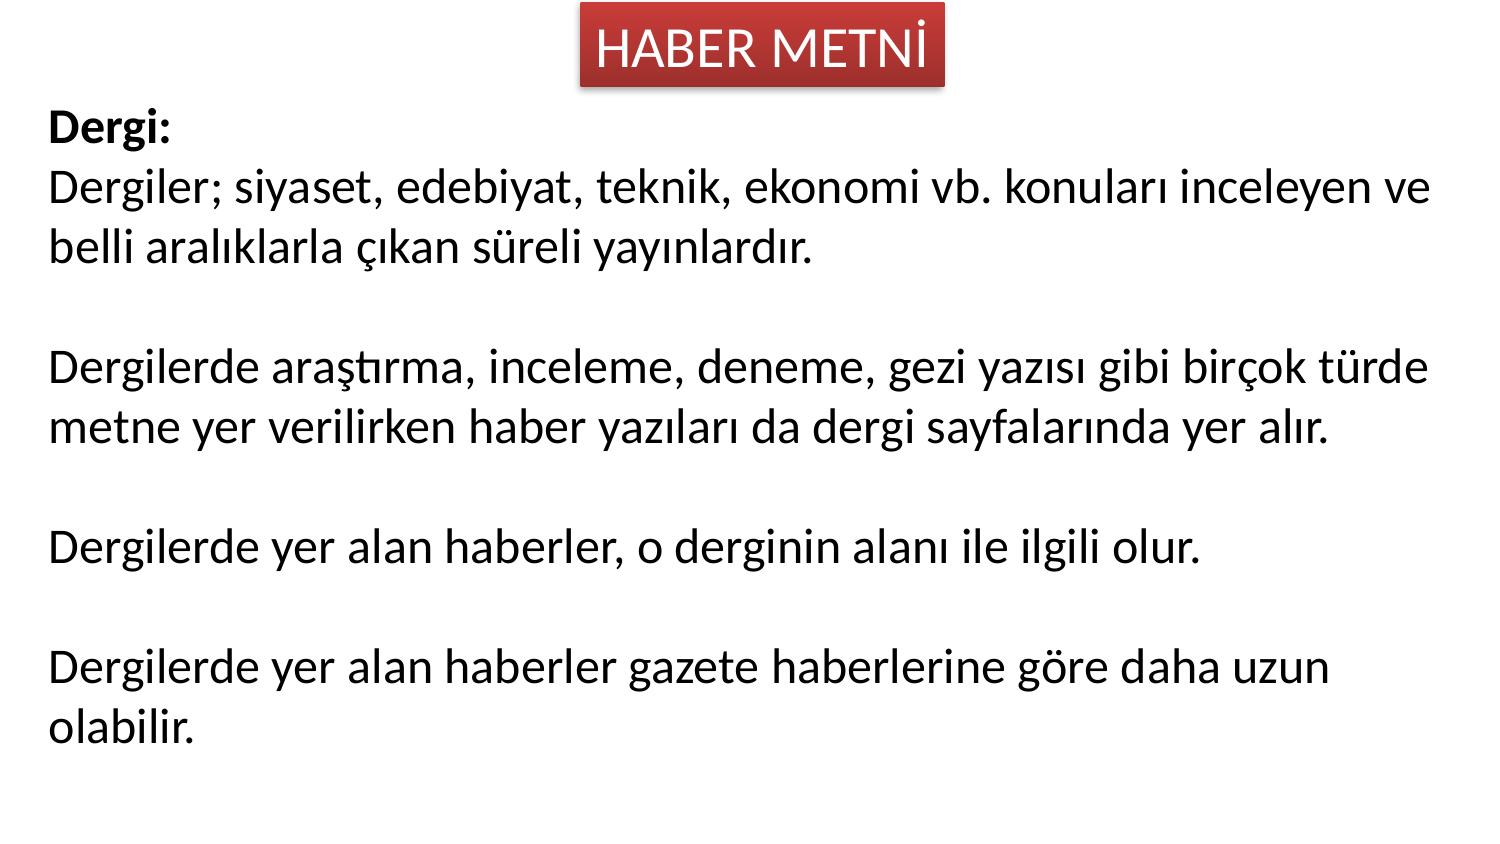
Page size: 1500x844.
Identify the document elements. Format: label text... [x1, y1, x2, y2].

text_box Dergi: Dergiler; siyaset, edebiyat, teknik, ekonomi vb. konuları inceleyen ve belli aralıklarla çıkan süreli yayınlardır. Dergilerde araştırma, inceleme, deneme, gezi yazısı gibi birçok türde metne yer verilirken haber yazıları da dergi sayfalarında yer alır. Dergilerde yer alan haberler, o derginin alanı ile ilgili olur. Dergilerde yer alan haberler gazete haberlerine göre daha uzun olabilir. [34, 85, 1476, 821]
text_box HABER METNİ [580, 2, 945, 85]
